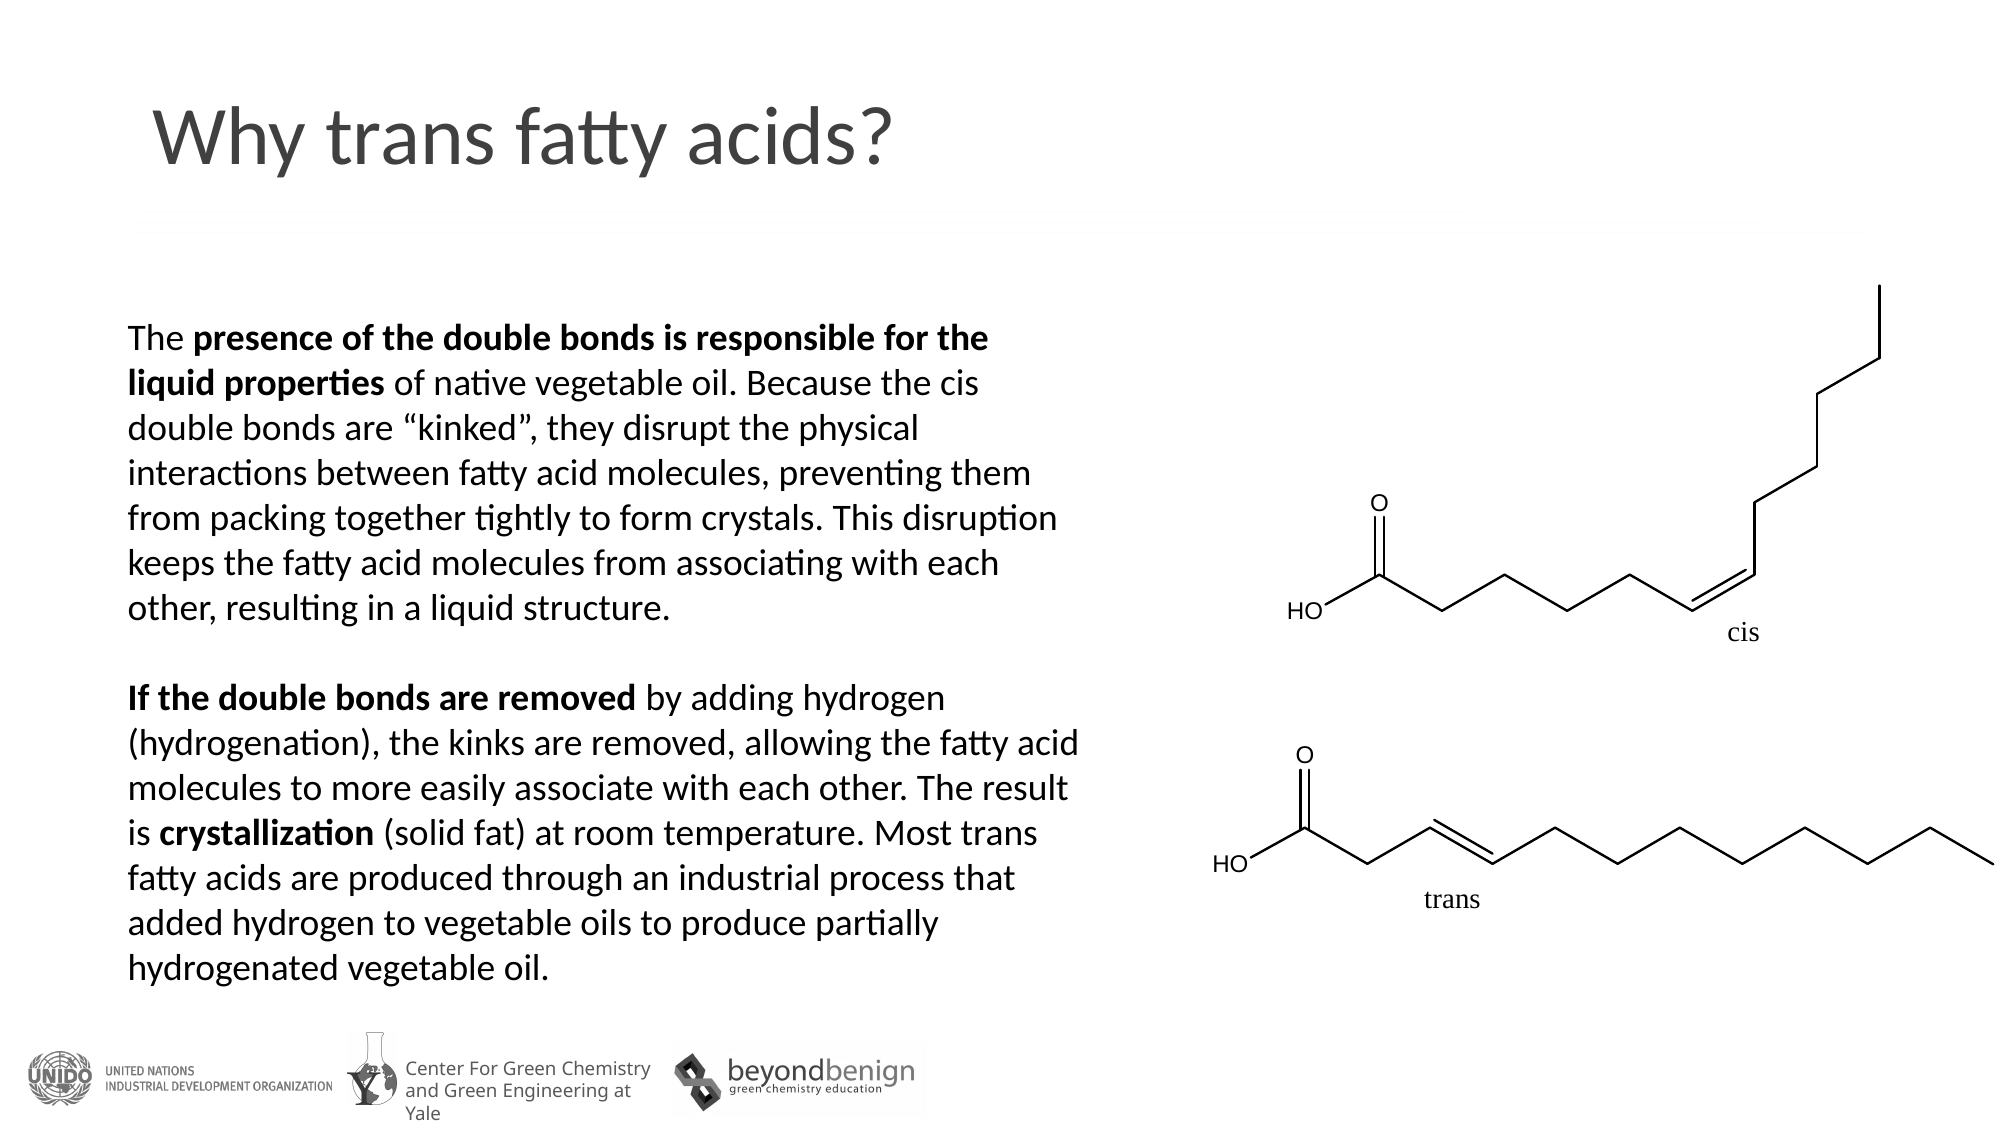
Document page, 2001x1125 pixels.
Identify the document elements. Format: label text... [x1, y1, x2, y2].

text_box The presence of the double bonds is responsible for the liquid properties of native vegetable oil. Because the cis double bonds are “kinked”, they disrupt the physical interactions between fatty acid molecules, preventing them from packing together tightly to form crystals. This disruption keeps the fatty acid molecules from associating with each other, resulting in a liquid structure. If the double bonds are removed by adding hydrogen (hydrogenation), the kinks are removed, allowing the fatty acid molecules to more easily associate with each other. The result is crystallization (solid fat) at room temperature. Most trans fatty acids are produced through an industrial process that added hydrogen to vegetable oils to produce partially hydrogenated vegetable oil. [112, 305, 1100, 995]
title Why trans fatty acids? [137, 28, 1863, 247]
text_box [1209, 277, 2000, 914]
